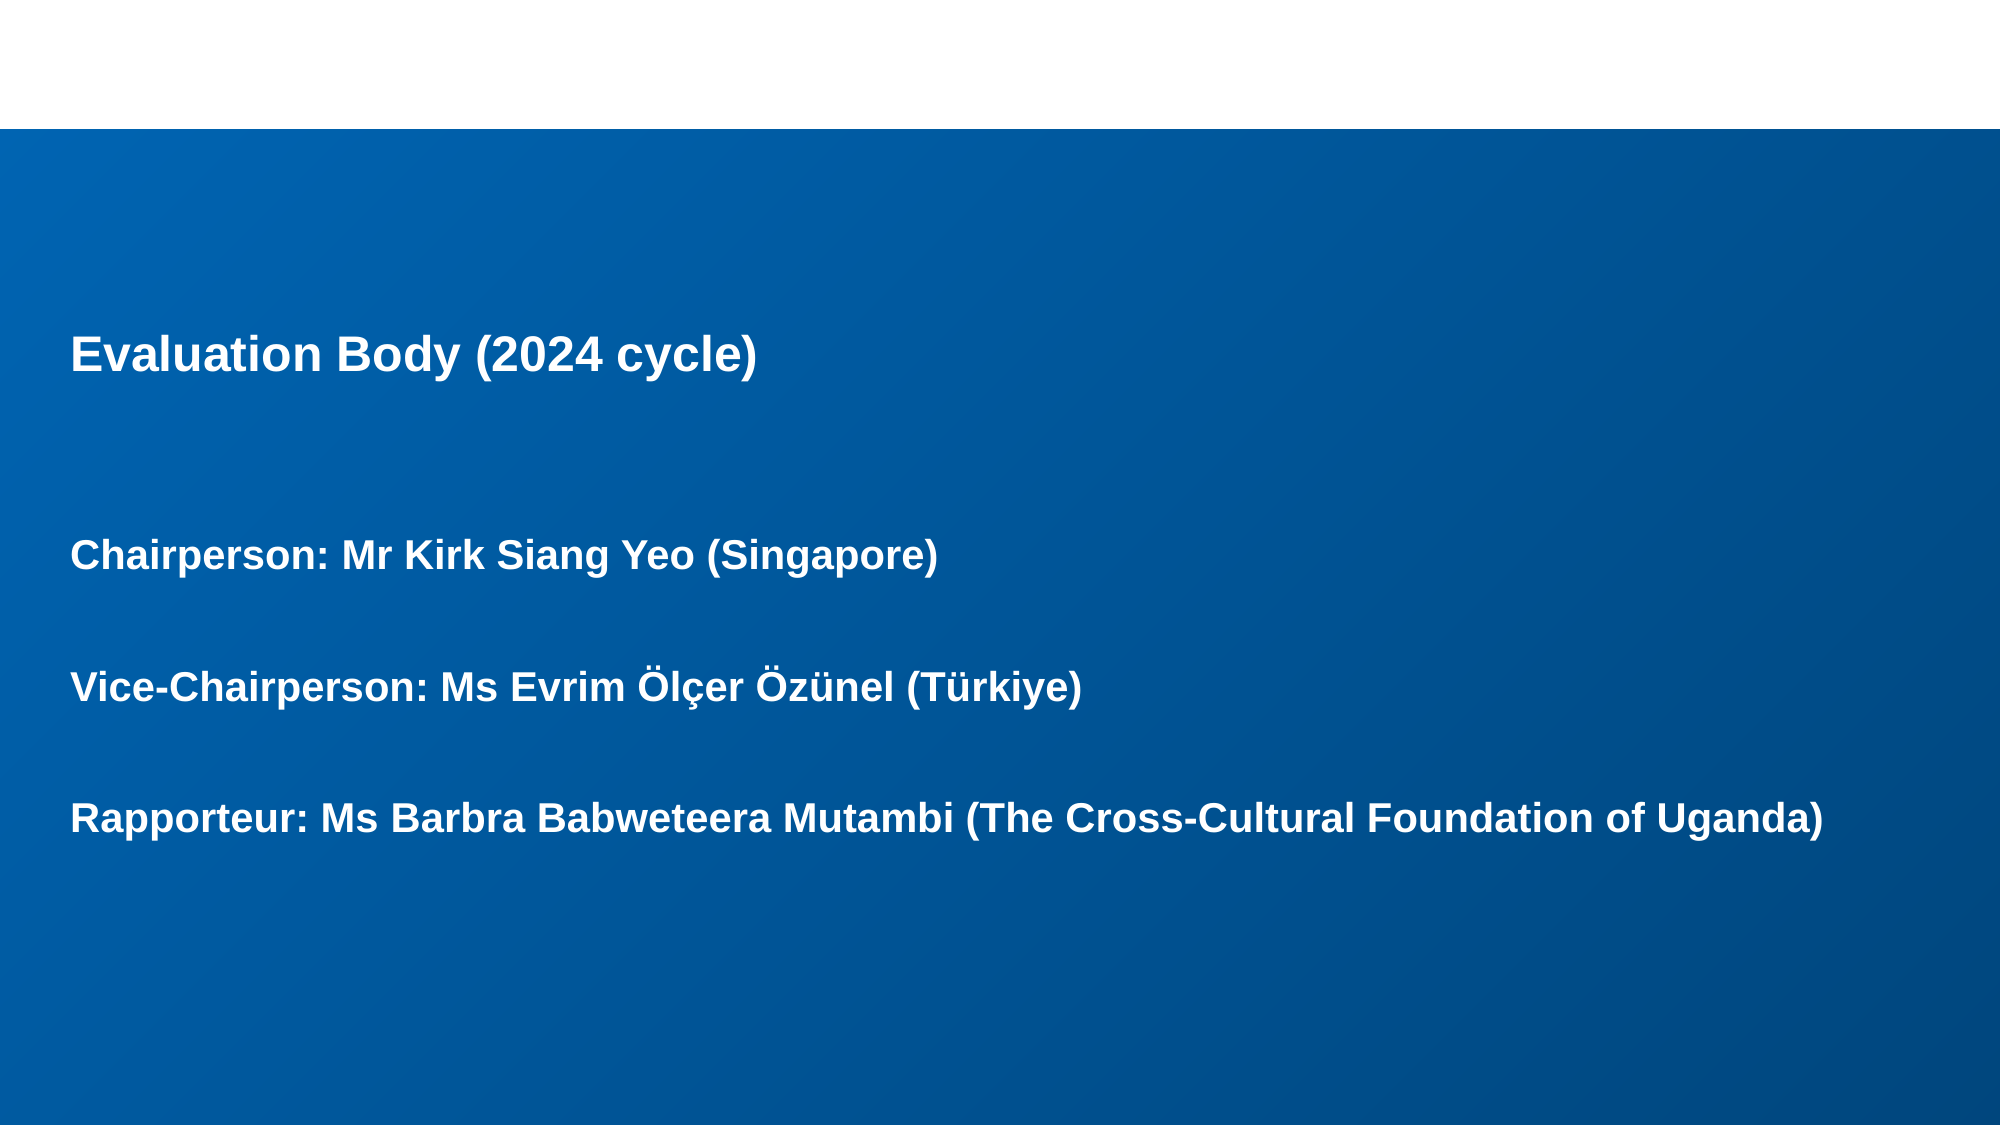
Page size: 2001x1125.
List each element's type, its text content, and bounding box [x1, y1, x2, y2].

title Evaluation Body (2024 cycle) [70, 287, 1680, 419]
subtitle Chairperson: Mr Kirk Siang Yeo (Singapore) Vice-Chairperson: Ms Evrim Ölçer Özünel (Türkiye) Rapporteur: Ms Barbra Babweteera Mutambi (The Cross-Cultural Foundation of Uganda) [70, 462, 1869, 769]
